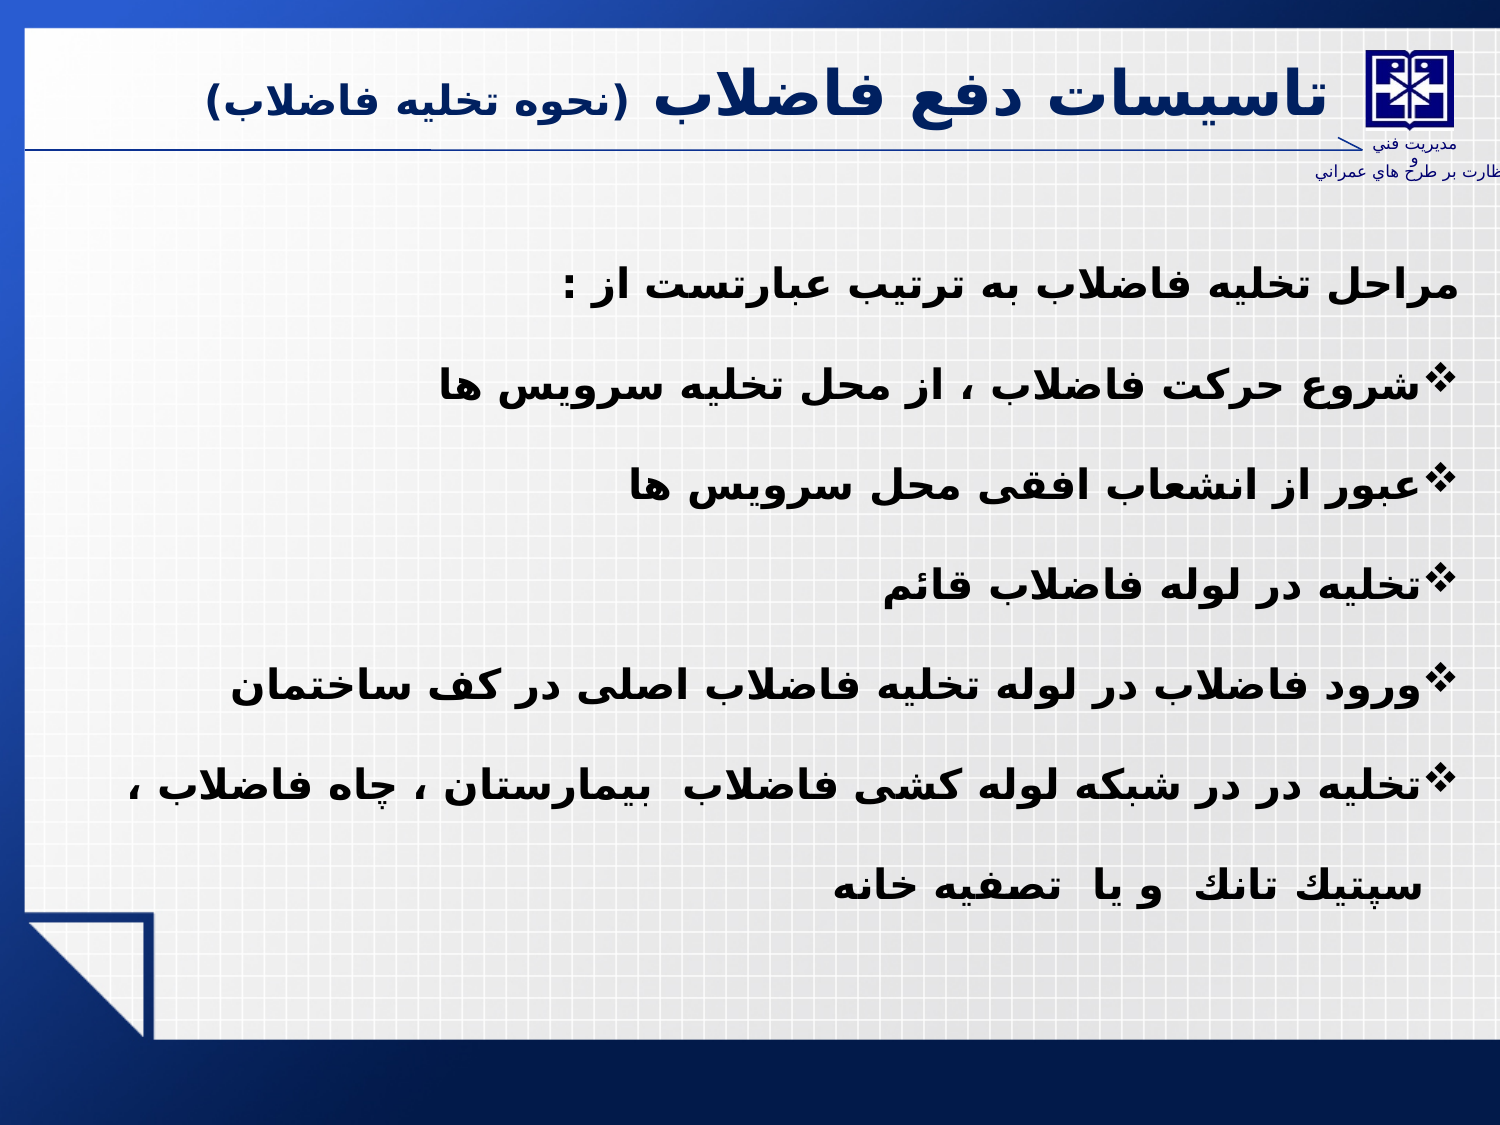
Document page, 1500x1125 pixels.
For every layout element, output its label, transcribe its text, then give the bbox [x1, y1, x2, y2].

title تاسيسات دفع فاضلاب (نحوه تخليه فاضلاب) [75, 24, 1425, 156]
text_box [0, 1037, 1500, 1125]
text_box مراحل تخليه فاضلاب به ترتيب عبارتست از : شروع حركت فاضلاب ، از محل تخليه سرويس ها عبور از انشعاب افقی محل سرويس ها تخليه در لوله فاضلاب قائم ورود فاضلاب در لوله تخليه فاضلاب اصلی در كف ساختمان تخليه در در شبكه لوله كشی فاضلاب بیمارستان ، چاه فاضلاب ، سپتيك تانك و یا تصفیه خانه [49, 199, 1475, 915]
picture [0, 0, 1500, 1037]
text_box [1286, 49, 1500, 206]
